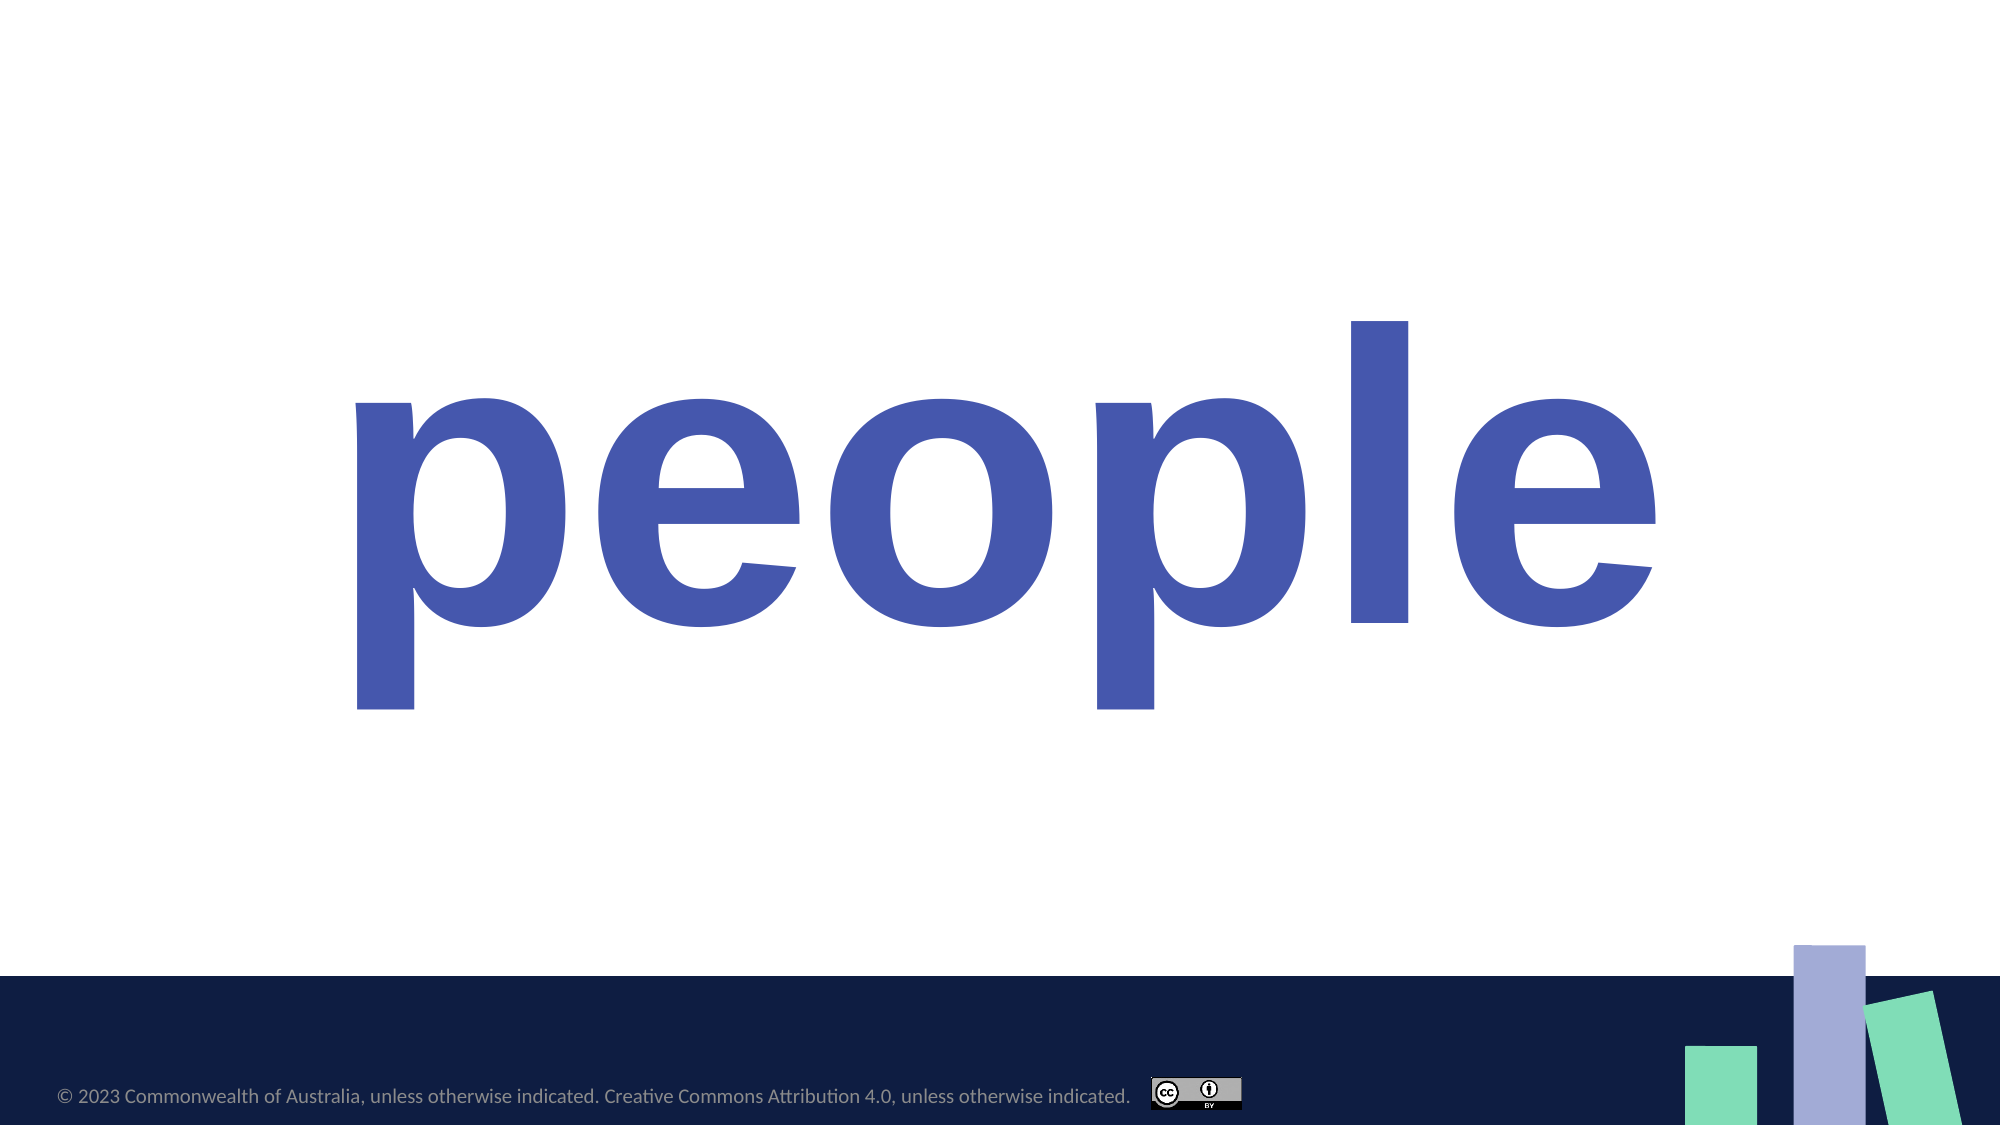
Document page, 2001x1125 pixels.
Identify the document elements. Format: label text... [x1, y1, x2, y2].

picture [1151, 1077, 1242, 1110]
title people [0, 224, 2000, 752]
